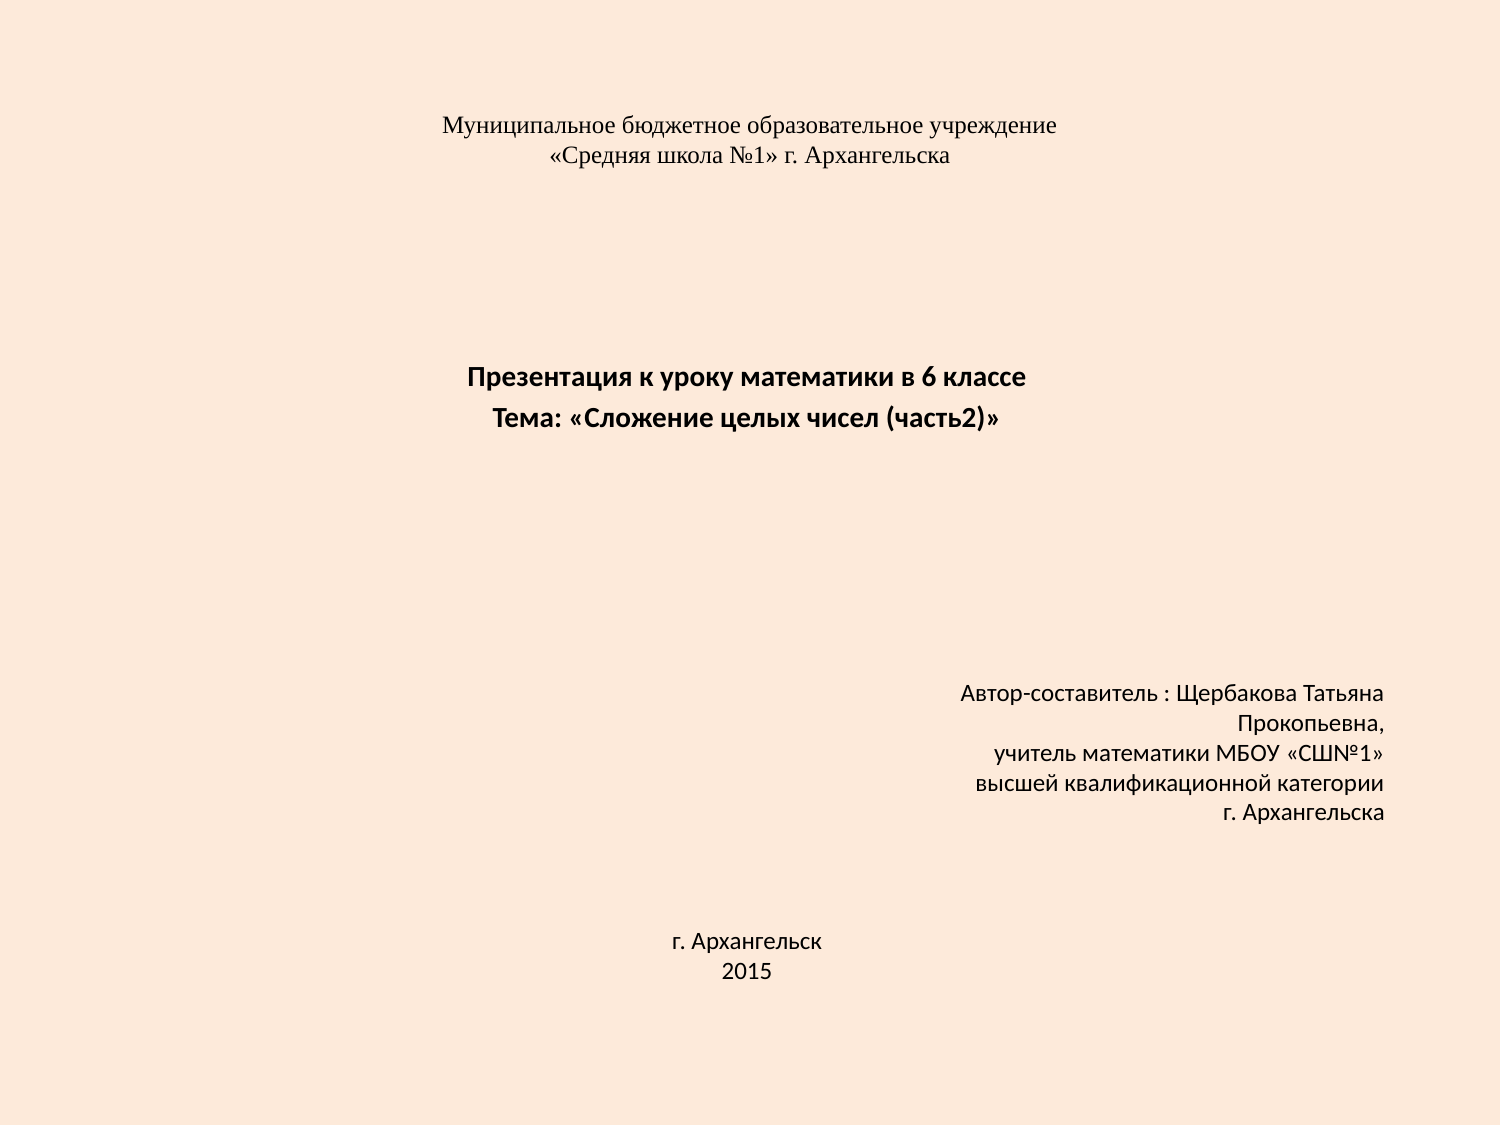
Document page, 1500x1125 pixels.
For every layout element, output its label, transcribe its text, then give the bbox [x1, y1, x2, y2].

list Презентация к уроку математики в 6 классе Тема: «Сложение целых чисел (часть2)» [72, 349, 1423, 568]
text_box г. Архангельск 2015 [657, 916, 837, 992]
text_box Автор-составитель : Щербакова Татьяна Прокопьевна, учитель математики МБОУ «СШ№1» высшей квалификационной категории г. Архангельска [797, 668, 1400, 834]
title Муниципальное бюджетное образовательное учреждение «Средняя школа №1» г. Архангельска [75, 45, 1425, 233]
